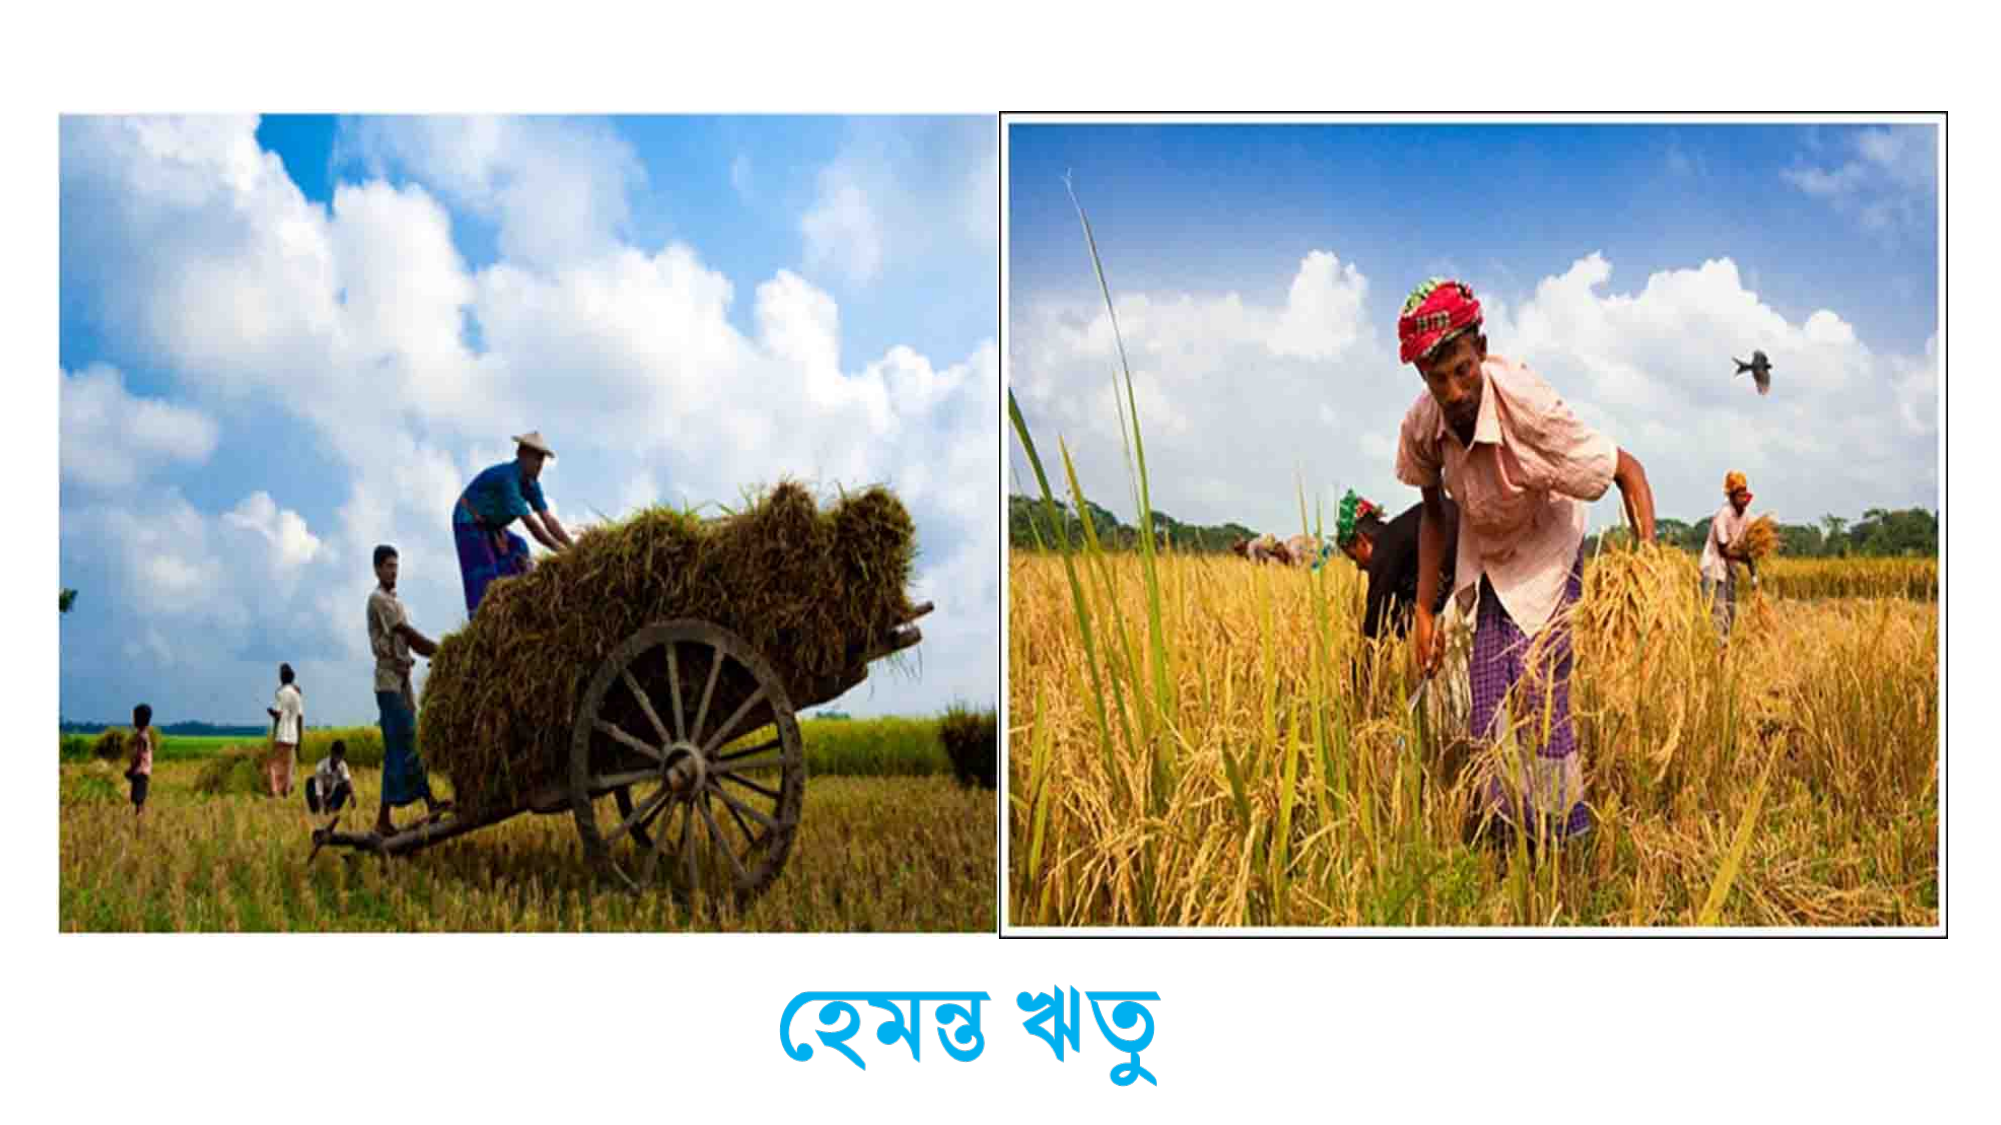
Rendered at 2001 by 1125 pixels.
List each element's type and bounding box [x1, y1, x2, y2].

picture [56, 109, 1948, 1125]
